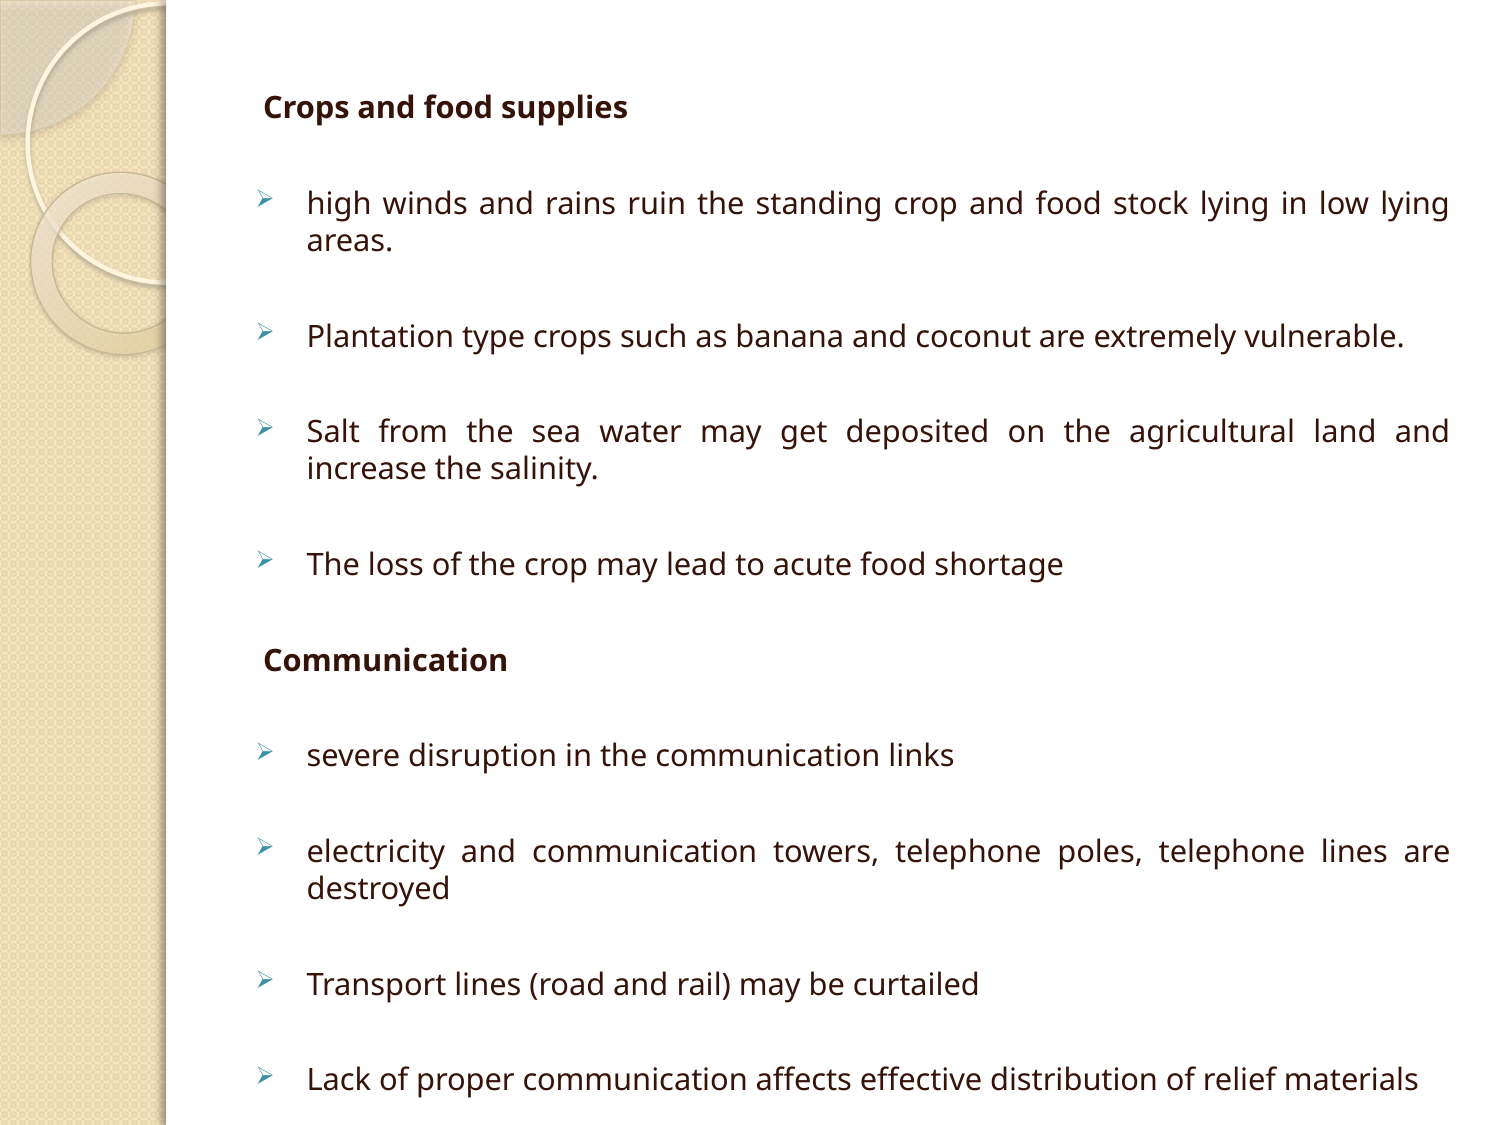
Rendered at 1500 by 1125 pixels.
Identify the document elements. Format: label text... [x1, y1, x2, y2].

list Crops and food supplies high winds and rains ruin the standing crop and food stock lying in low lying areas. Plantation type crops such as banana and coconut are extremely vulnerable. Salt from the sea water may get deposited on the agricultural land and increase the salinity. The loss of the crop may lead to acute food shortage Communication severe disruption in the communication links electricity and communication towers, telephone poles, telephone lines are destroyed Transport lines (road and rail) may be curtailed Lack of proper communication affects effective distribution of relief materials [235, 0, 1466, 1125]
